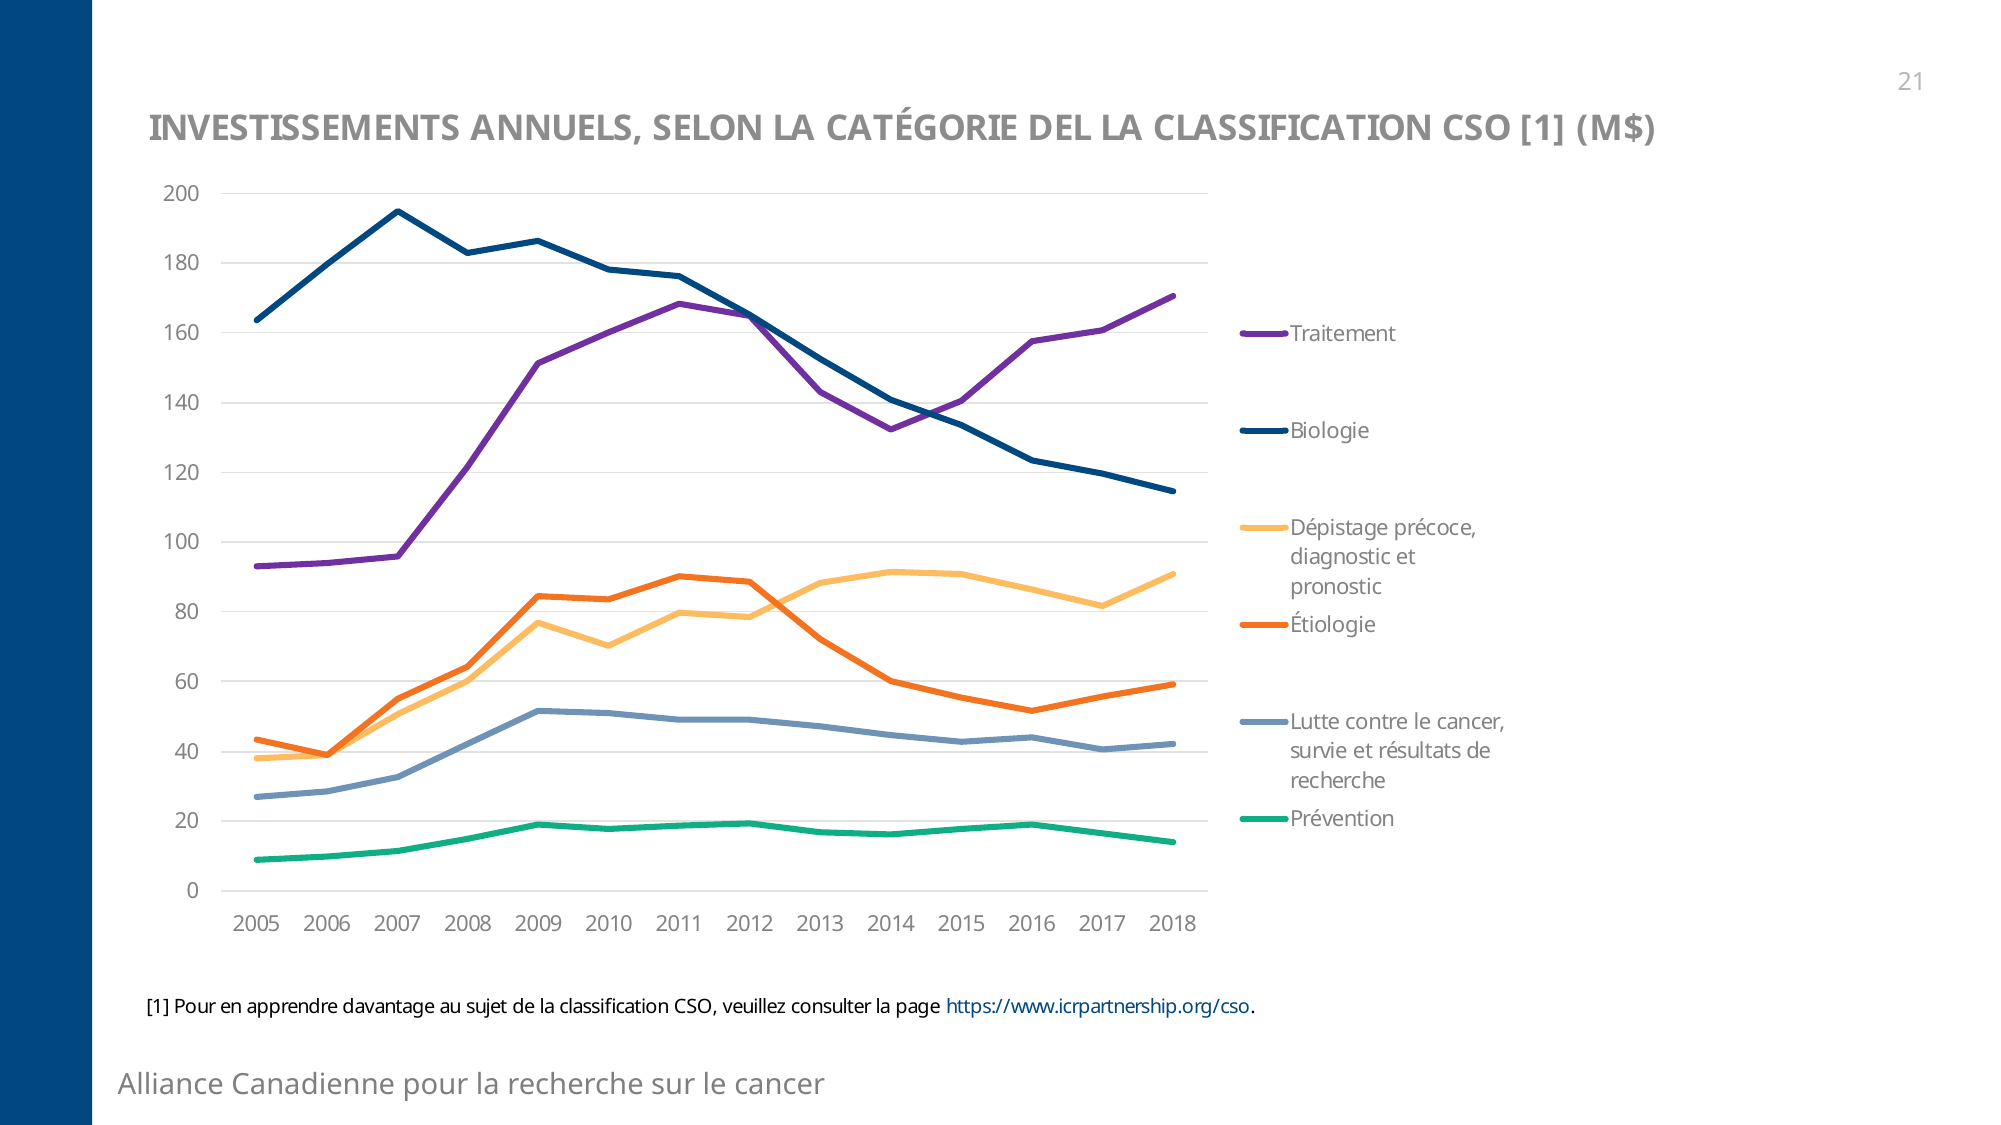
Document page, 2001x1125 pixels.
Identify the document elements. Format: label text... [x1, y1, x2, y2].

slide_number 21 [1491, 52, 1942, 113]
picture [141, 101, 1769, 1024]
